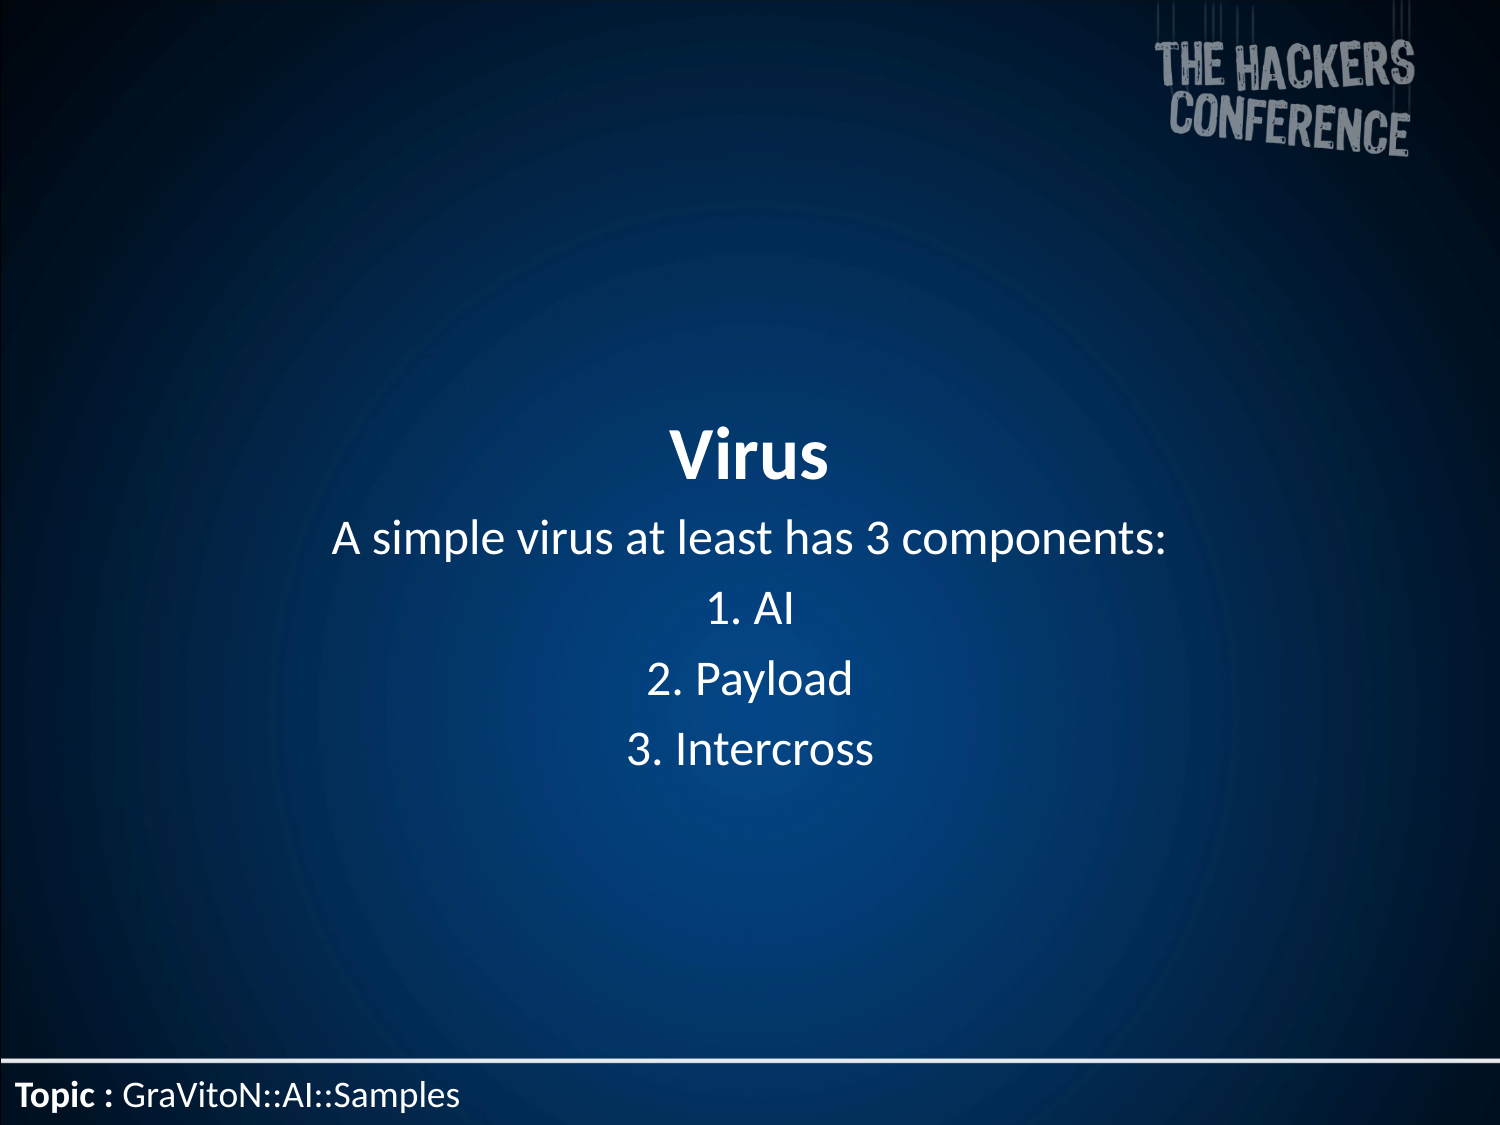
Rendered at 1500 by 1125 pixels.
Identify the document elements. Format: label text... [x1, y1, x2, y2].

list Virus A simple virus at least has 3 components: 1. AI 2. Payload 3. Intercross [37, 187, 1463, 1038]
picture [0, 0, 1500, 1062]
text_box Topic : GraVitoN::AI::Samples [0, 1062, 1500, 1123]
